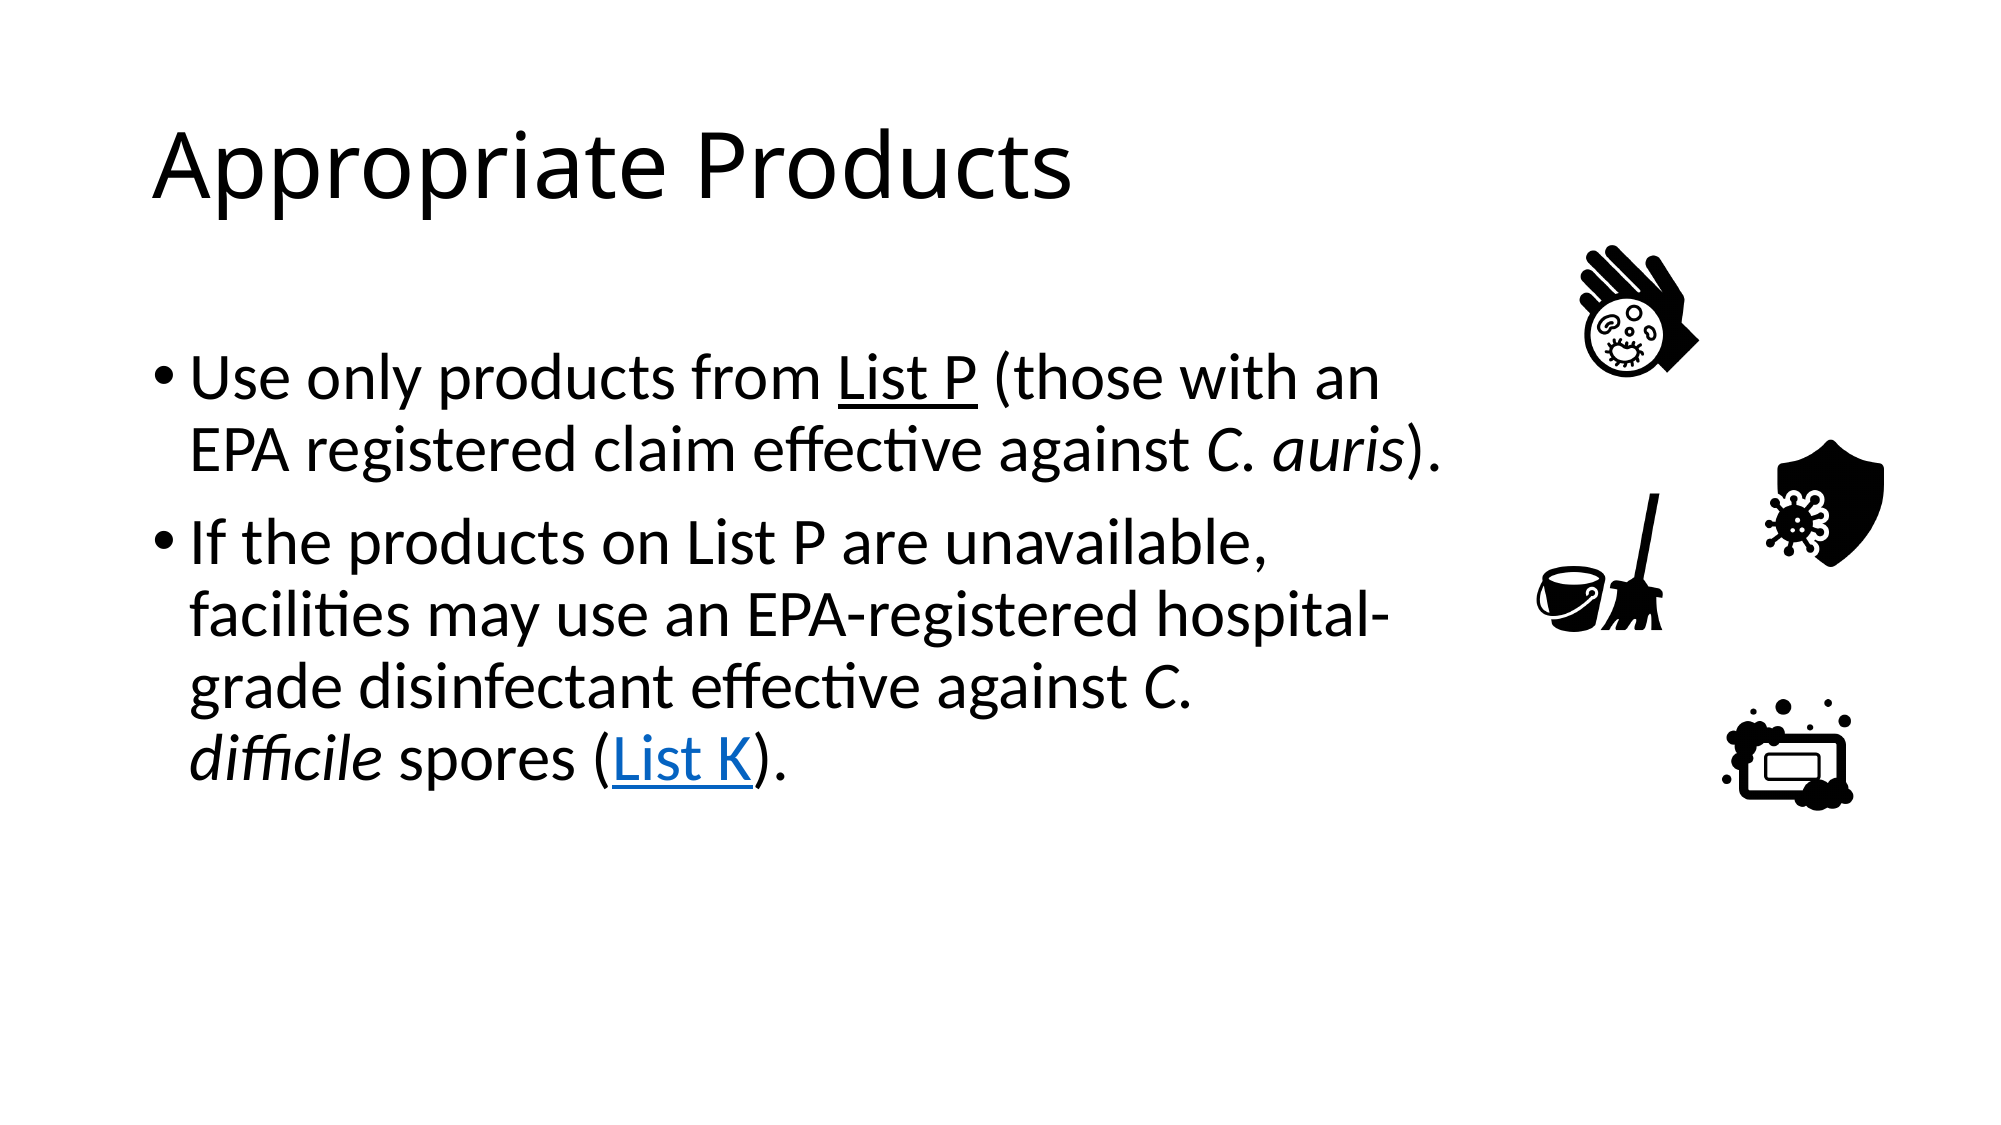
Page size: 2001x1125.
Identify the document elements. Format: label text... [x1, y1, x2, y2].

picture [1524, 487, 1675, 638]
picture [1755, 427, 1906, 578]
title Appropriate Products [137, 59, 1863, 278]
picture [1562, 234, 1713, 385]
list Use only products from List P (those with an EPA registered claim effective against C. auris). If the products on List P are unavailable, facilities may use an EPA-registered hospital-grade disinfectant effective against C. difficile spores (List K). [137, 234, 1488, 985]
picture [1712, 680, 1863, 831]
